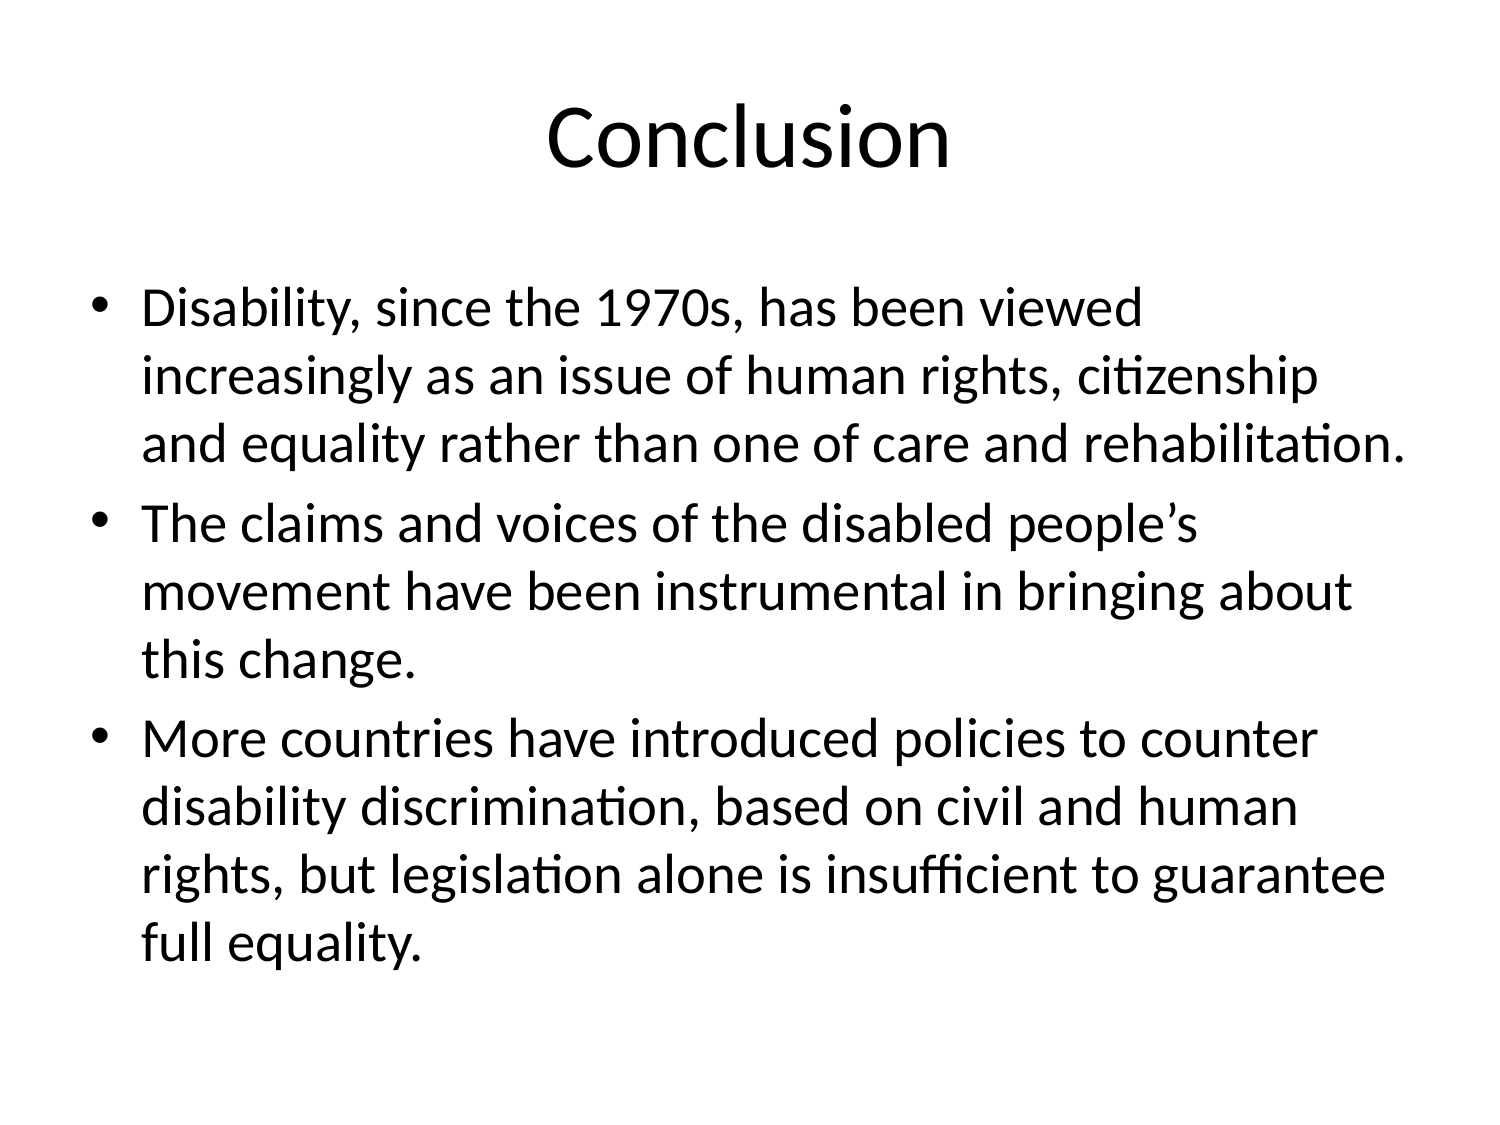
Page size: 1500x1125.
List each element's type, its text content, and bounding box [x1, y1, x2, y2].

title Conclusion [75, 37, 1425, 225]
list Disability, since the 1970s, has been viewed increasingly as an issue of human rights, citizenship and equality rather than one of care and rehabilitation. The claims and voices of the disabled people’s movement have been instrumental in bringing about this change. More countries have introduced policies to counter disability discrimination, based on civil and human rights, but legislation alone is insufficient to guarantee full equality. [75, 262, 1425, 1005]
